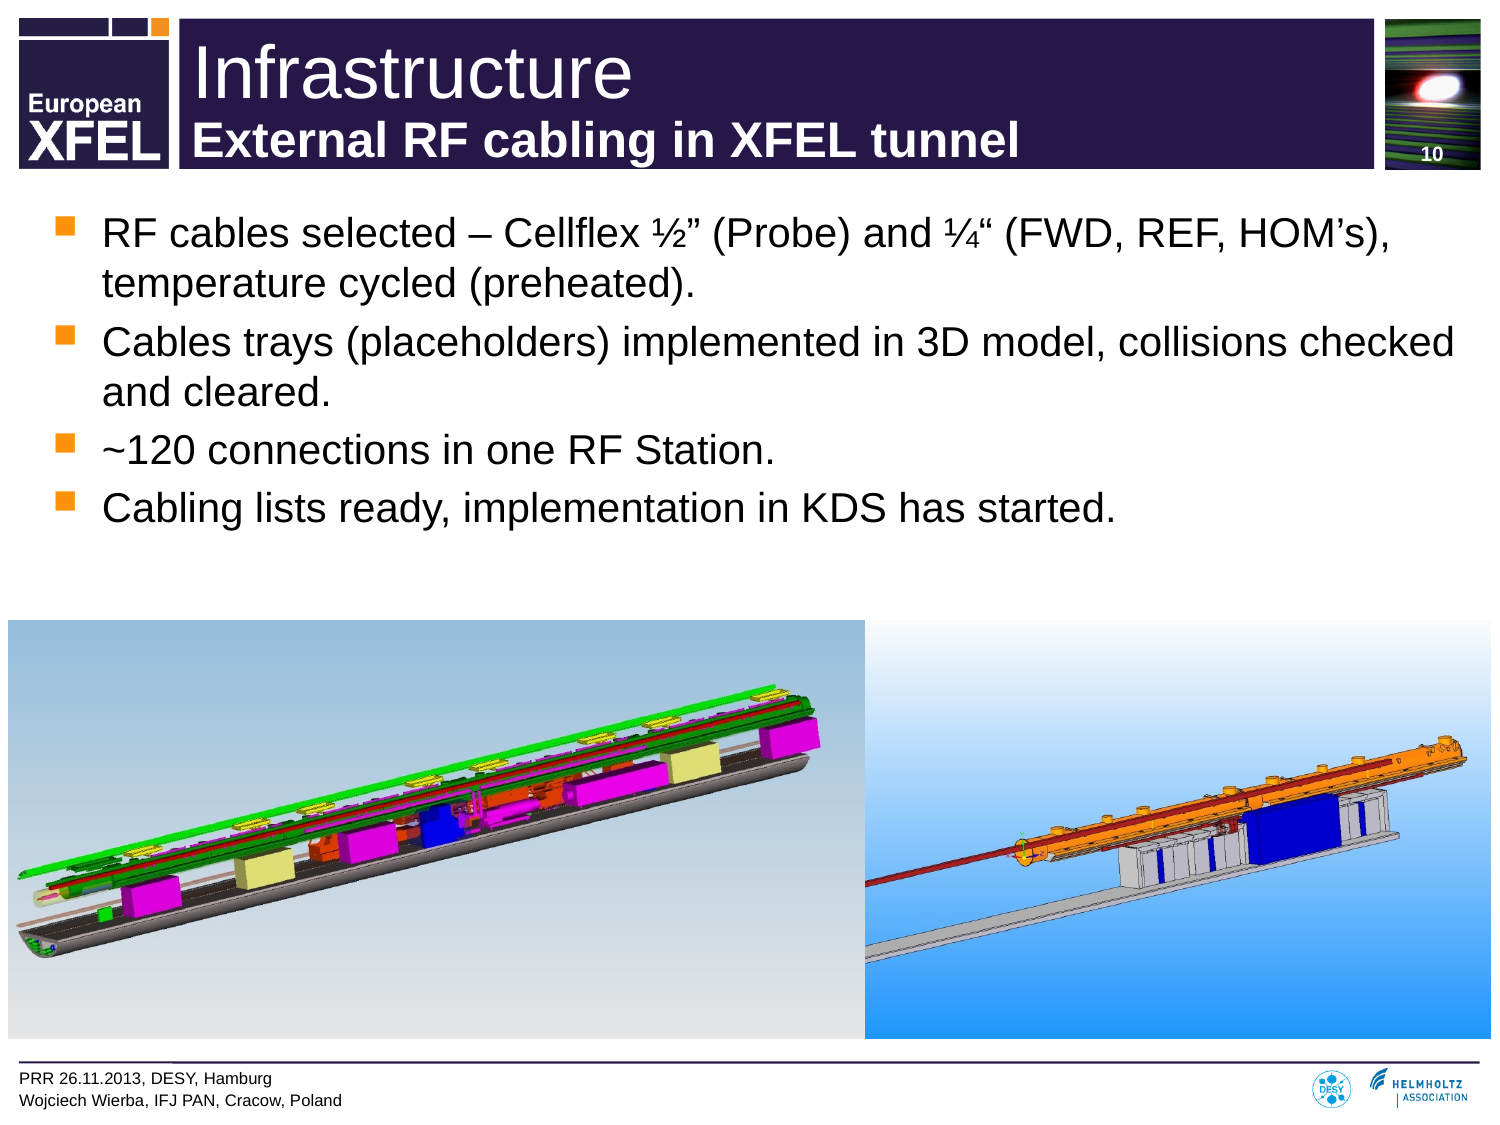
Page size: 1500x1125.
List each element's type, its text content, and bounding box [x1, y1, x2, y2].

picture [1385, 19, 1481, 170]
footer PRR 26.11.2013, DESY, Hamburg Wojciech Wierba, IFJ PAN, Cracow, Poland [19, 1065, 955, 1110]
list RF cables selected – Cellflex ½” (Probe) and ¼“ (FWD, REF, HOM’s), temperature cycled (preheated). Cables trays (placeholders) implemented in 3D model, collisions checked and cleared. ~120 connections in one RF Station. Cabling lists ready, implementation in KDS has started. [8, 206, 1475, 577]
title External RF cabling in XFEL tunnel [179, 88, 1265, 168]
slide_number 10 [1384, 18, 1480, 169]
picture [19, 18, 169, 169]
picture [1310, 1068, 1353, 1110]
picture [8, 620, 1491, 1039]
picture [1370, 1068, 1467, 1108]
